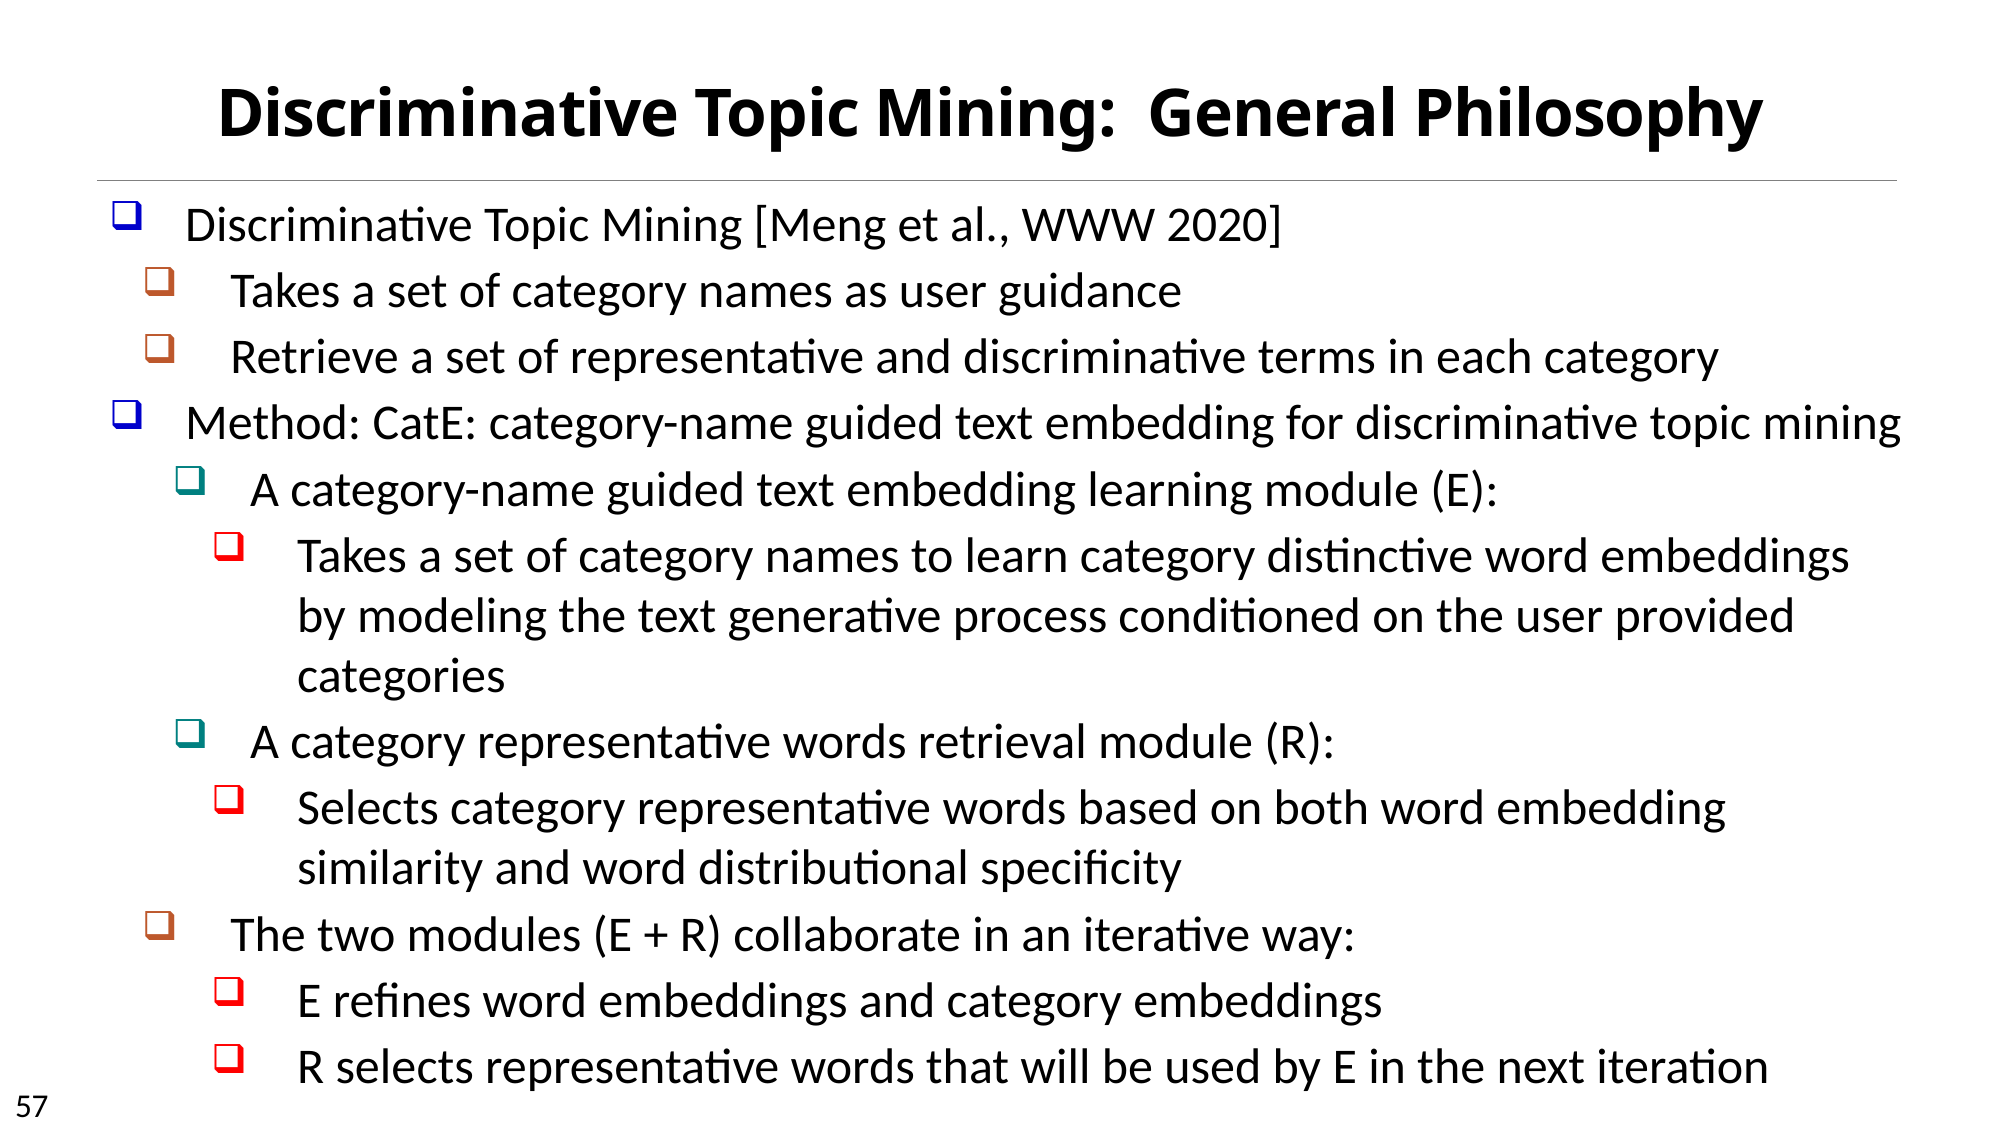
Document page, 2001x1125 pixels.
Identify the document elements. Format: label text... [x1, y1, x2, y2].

list Discriminative Topic Mining [Meng et al., WWW 2020] Takes a set of category names as user guidance Retrieve a set of representative and discriminative terms in each category Method: CatE: category-name guided text embedding for discriminative topic mining A category-name guided text embedding learning module (E): Takes a set of category names to learn category distinctive word embeddings by modeling the text generative process conditioned on the user provided categories A category representative words retrieval module (R): Selects category representative words based on both word embedding similarity and word distributional specificity The two modules (E + R) collaborate in an iterative way: E refines word embeddings and category embeddings R selects representative words that will be used by E in the next iteration [94, 183, 1923, 1100]
title Discriminative Topic Mining: General Philosophy [57, 36, 1923, 158]
